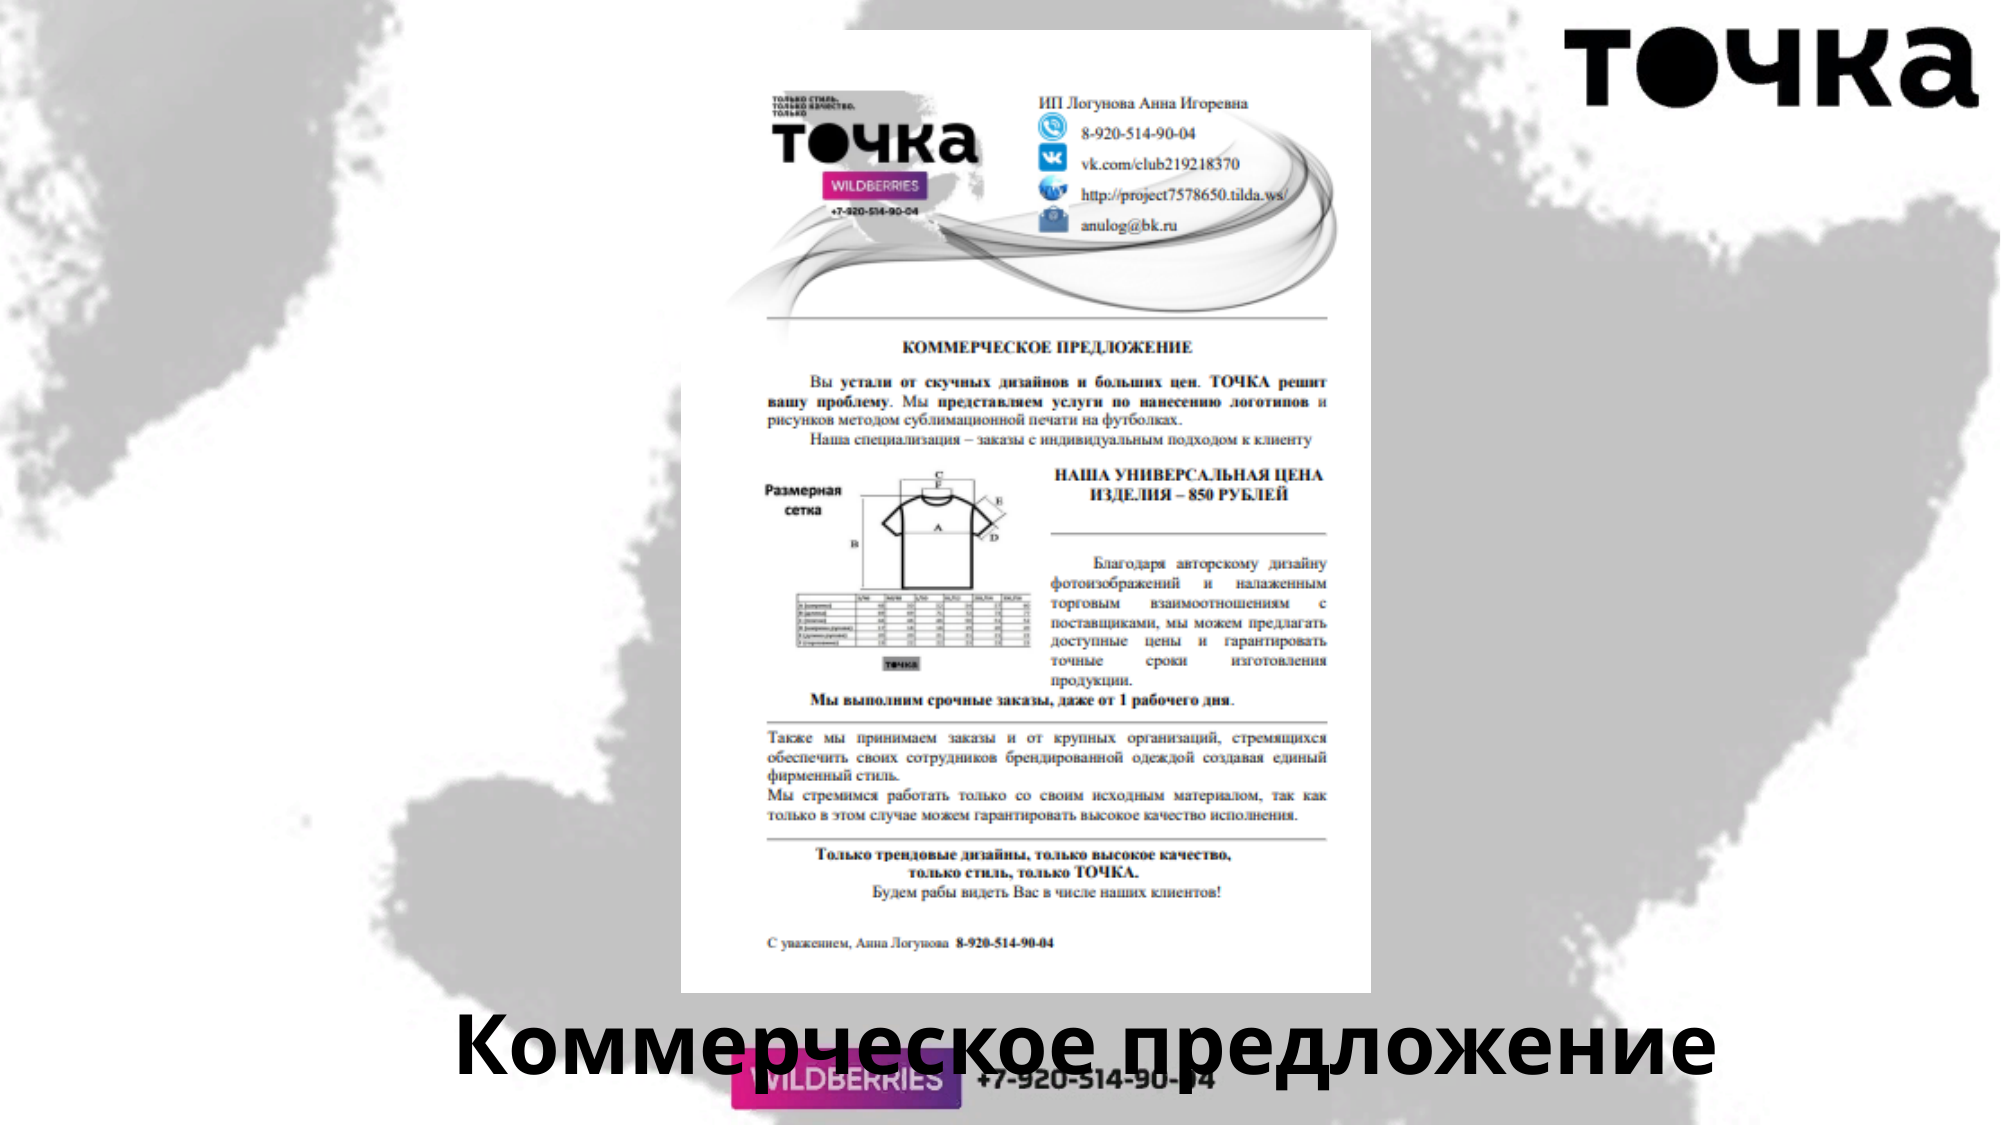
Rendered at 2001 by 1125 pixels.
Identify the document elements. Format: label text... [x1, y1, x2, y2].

picture [0, 0, 2001, 1125]
text_box Коммерческое предложение [437, 984, 1735, 1100]
